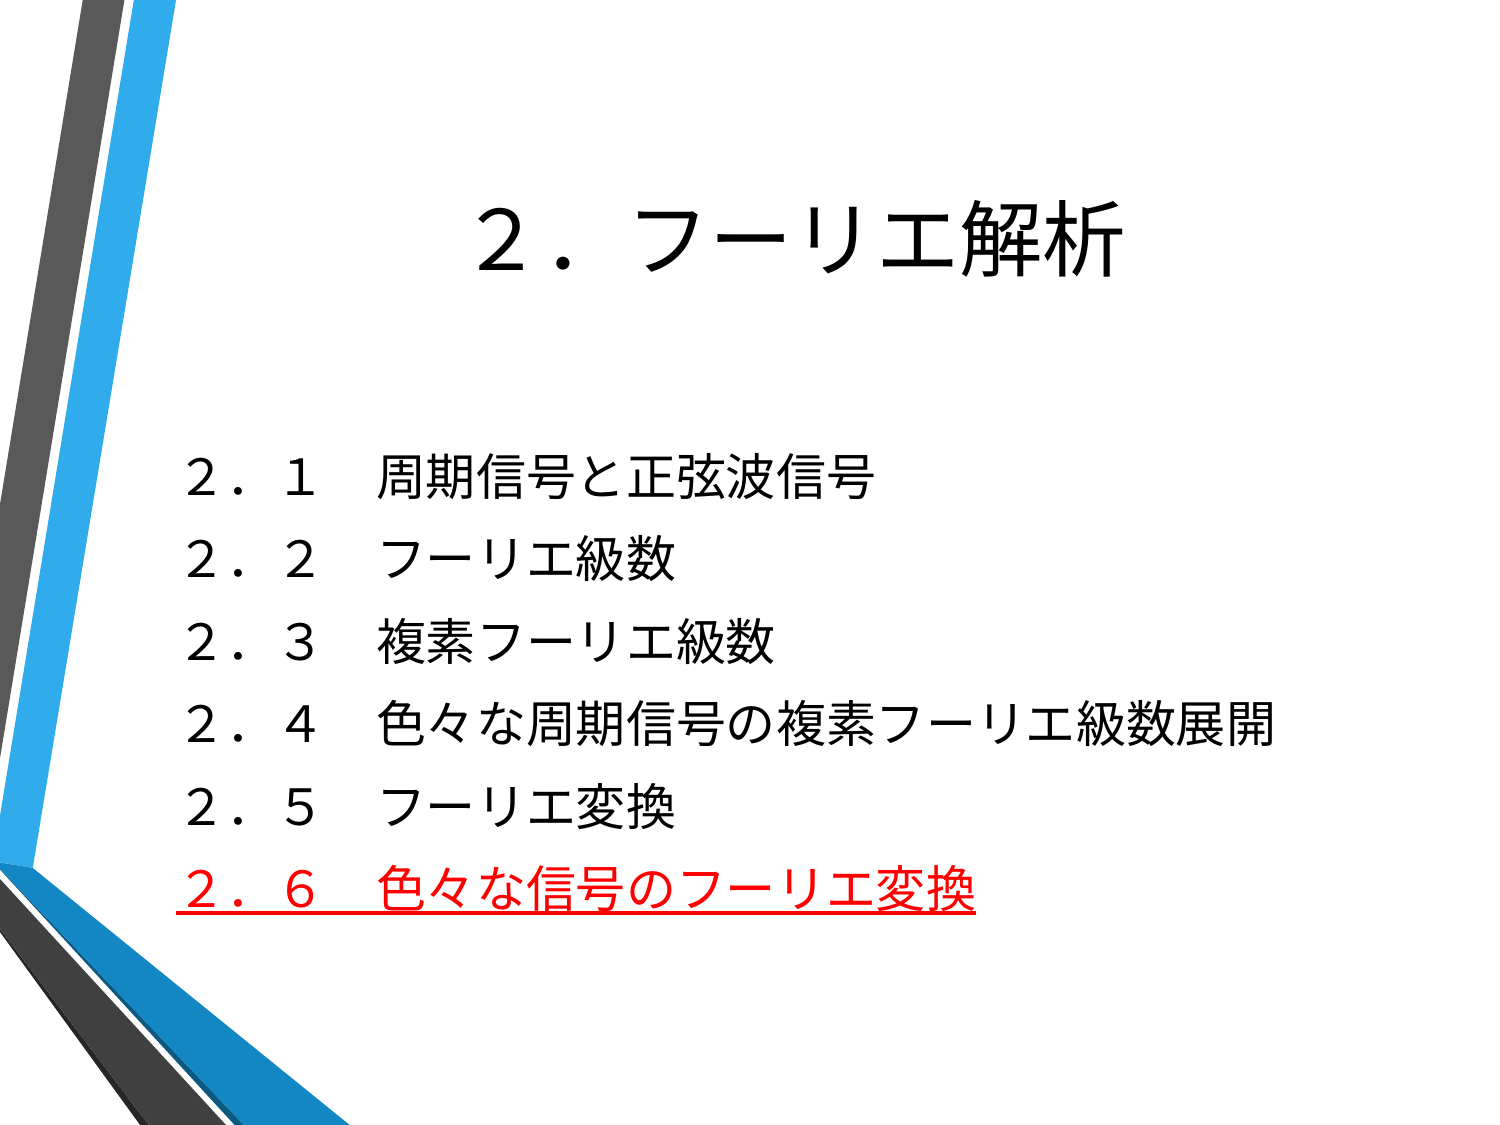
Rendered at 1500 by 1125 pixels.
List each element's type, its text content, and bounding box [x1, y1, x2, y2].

title ２．フーリエ解析 [161, 75, 1425, 400]
list ２．１ 周期信号と正弦波信号 ２．２ フーリエ級数 ２．３ 複素フーリエ級数 ２．４ 色々な周期信号の複素フーリエ級数展開 ２．５ フーリエ変換 ２．６ 色々な信号のフーリエ変換 [161, 437, 1425, 985]
